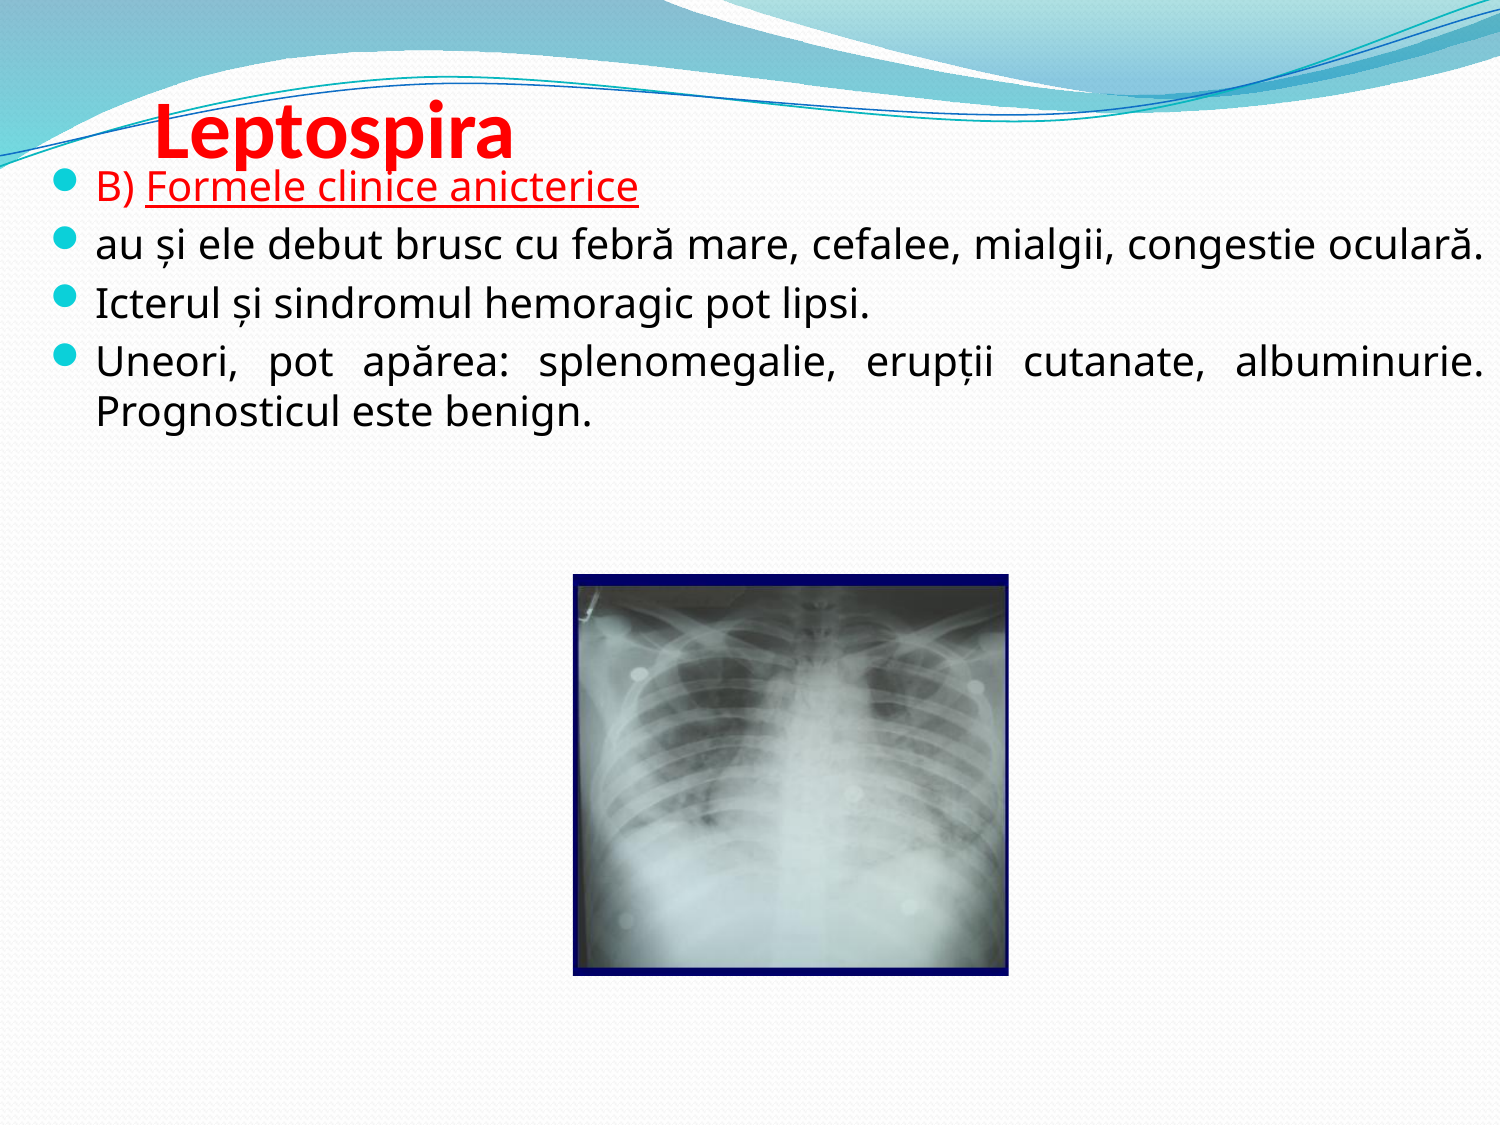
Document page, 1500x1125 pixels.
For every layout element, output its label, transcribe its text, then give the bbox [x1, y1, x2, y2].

title Leptospira [75, 43, 1425, 152]
picture [572, 574, 1009, 976]
list B) Formele clinice anicterice au şi ele debut brusc cu febră mare, cefalee, mialgii, congestie oculară. Icterul şi sindromul hemoragic pot lipsi. Uneori, pot apărea: splenomegalie, erupţii cutanate, albuminurie. Prognosticul este benign. [35, 152, 1500, 1059]
